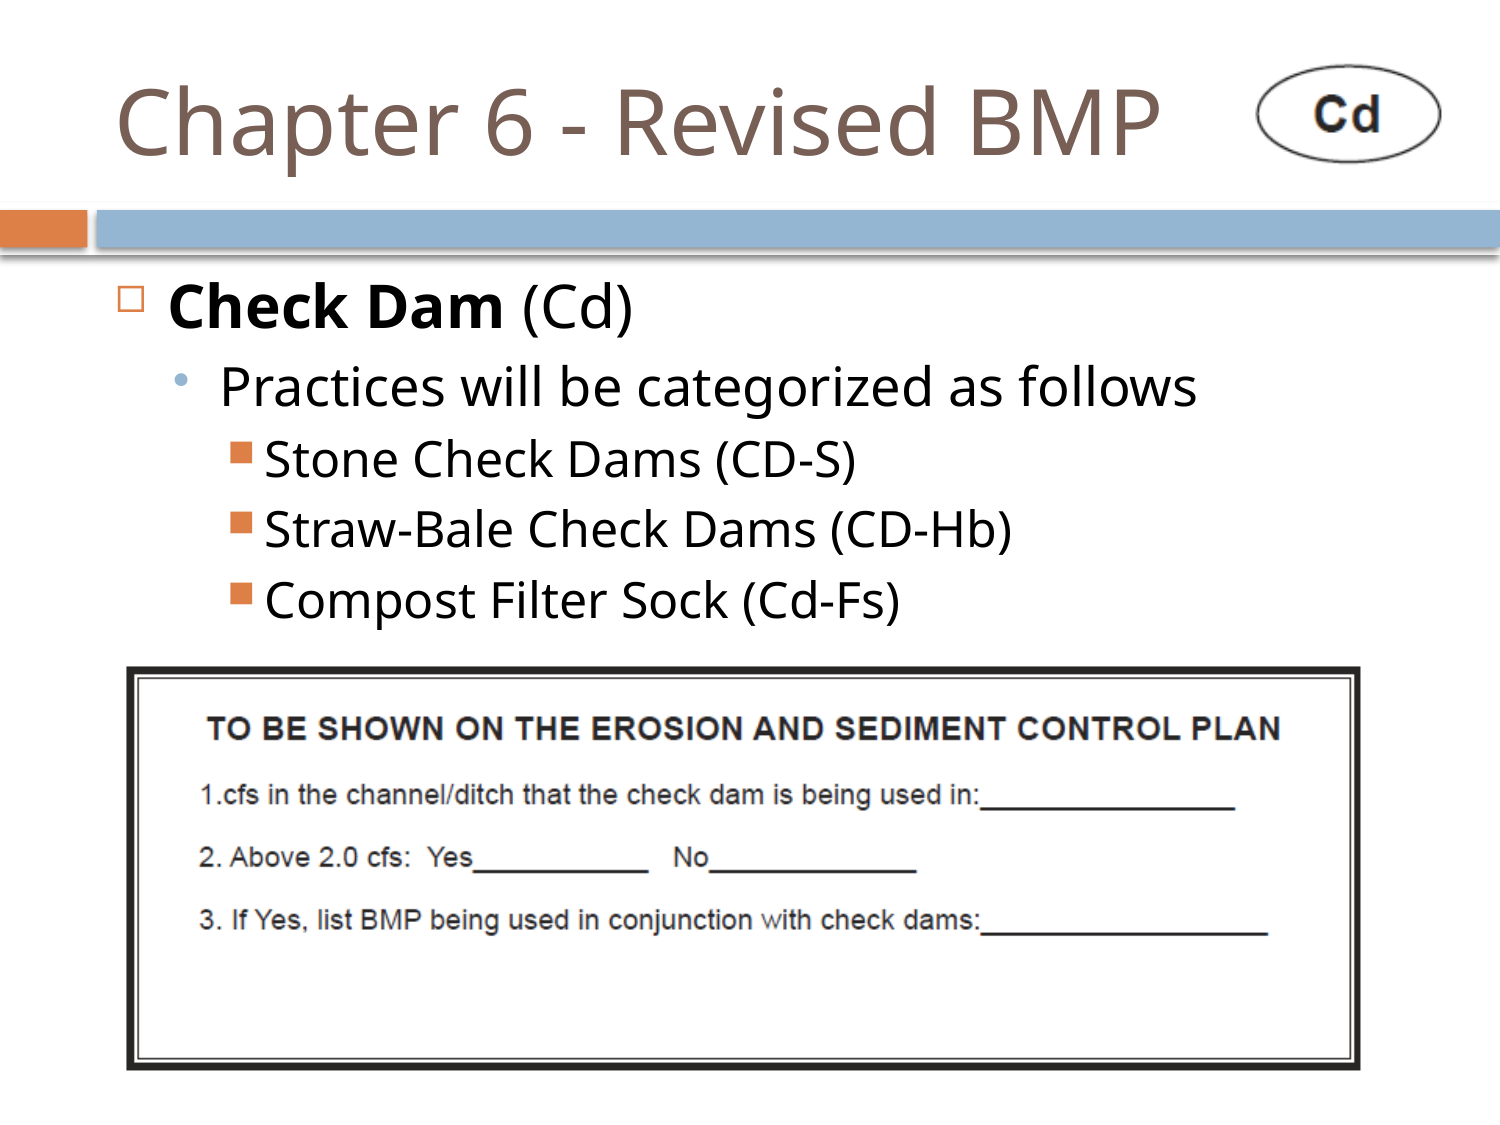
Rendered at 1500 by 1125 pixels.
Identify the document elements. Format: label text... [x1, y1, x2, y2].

list Check Dam (Cd) Practices will be categorized as follows Stone Check Dams (CD-S) Straw-Bale Check Dams (CD-Hb) Compost Filter Sock (Cd-Fs) [99, 260, 1350, 688]
picture [1237, 55, 1455, 170]
picture [122, 662, 1367, 1077]
title Chapter 6 - Revised BMP [99, 37, 1438, 200]
